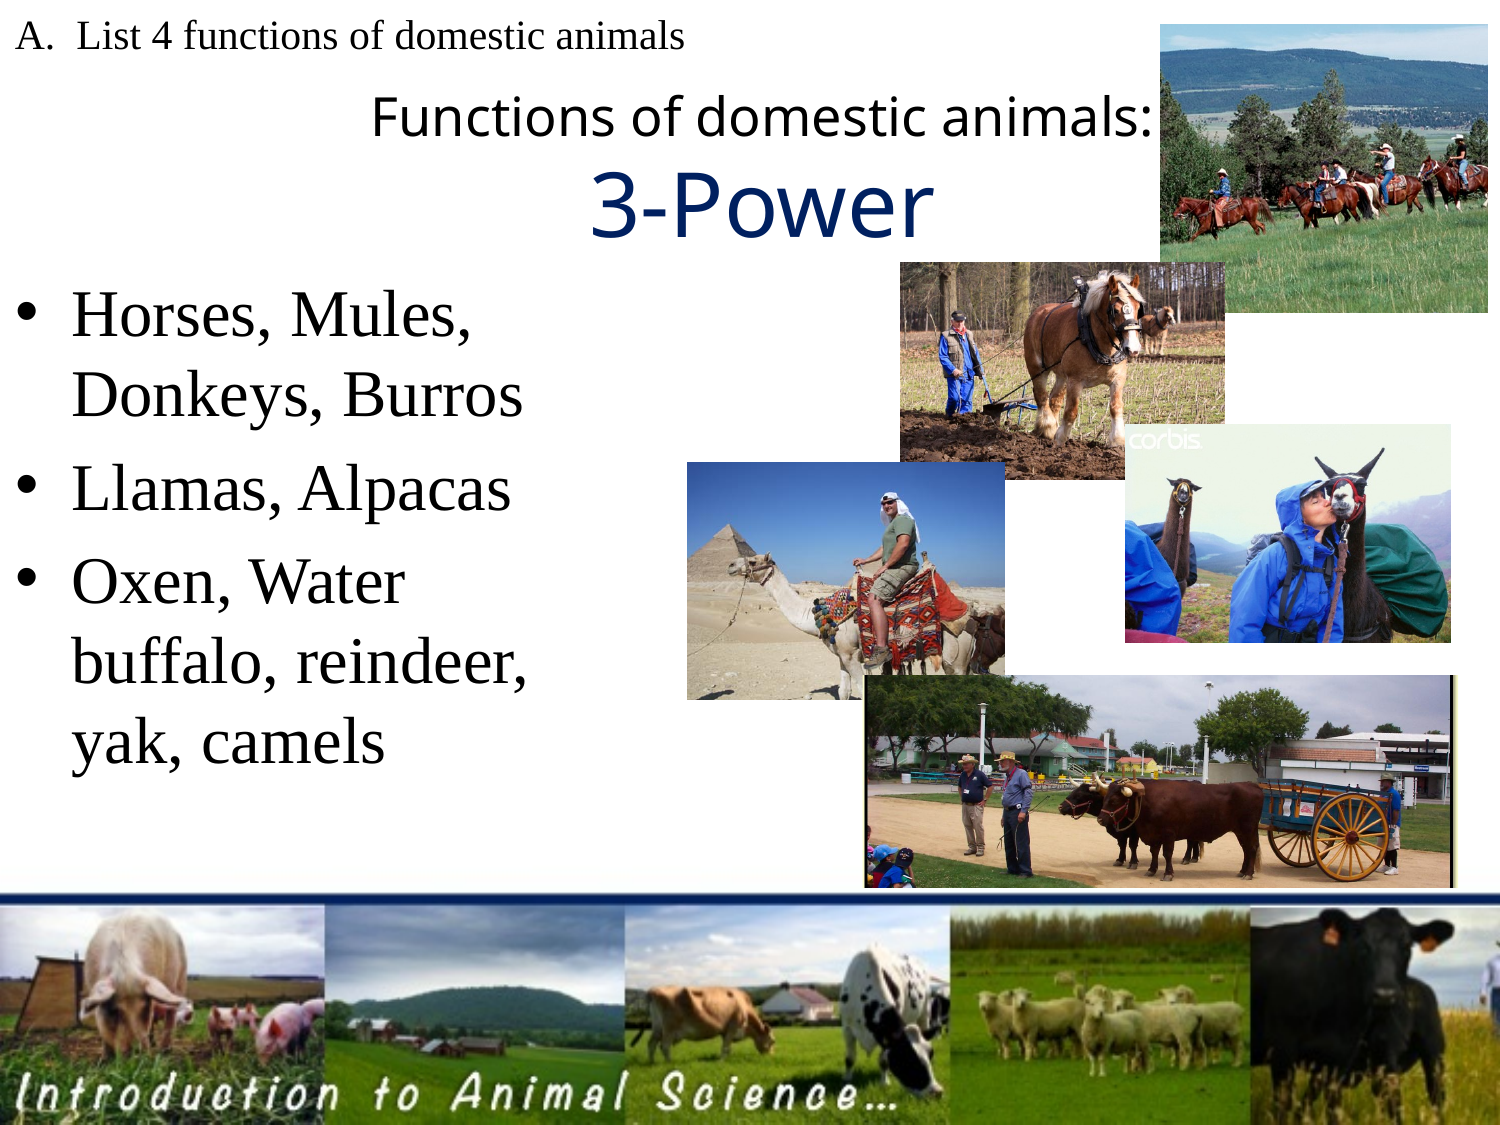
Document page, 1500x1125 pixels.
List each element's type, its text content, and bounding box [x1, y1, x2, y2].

text_box A. List 4 functions of domestic animals [0, 0, 950, 65]
picture [0, 0, 1500, 1125]
text_box Functions of domestic animals: 3-Power [87, 75, 1155, 263]
list Horses, Mules, Donkeys, Burros Llamas, Alpacas Oxen, Water buffalo, reindeer, yak, camels [0, 262, 638, 1006]
